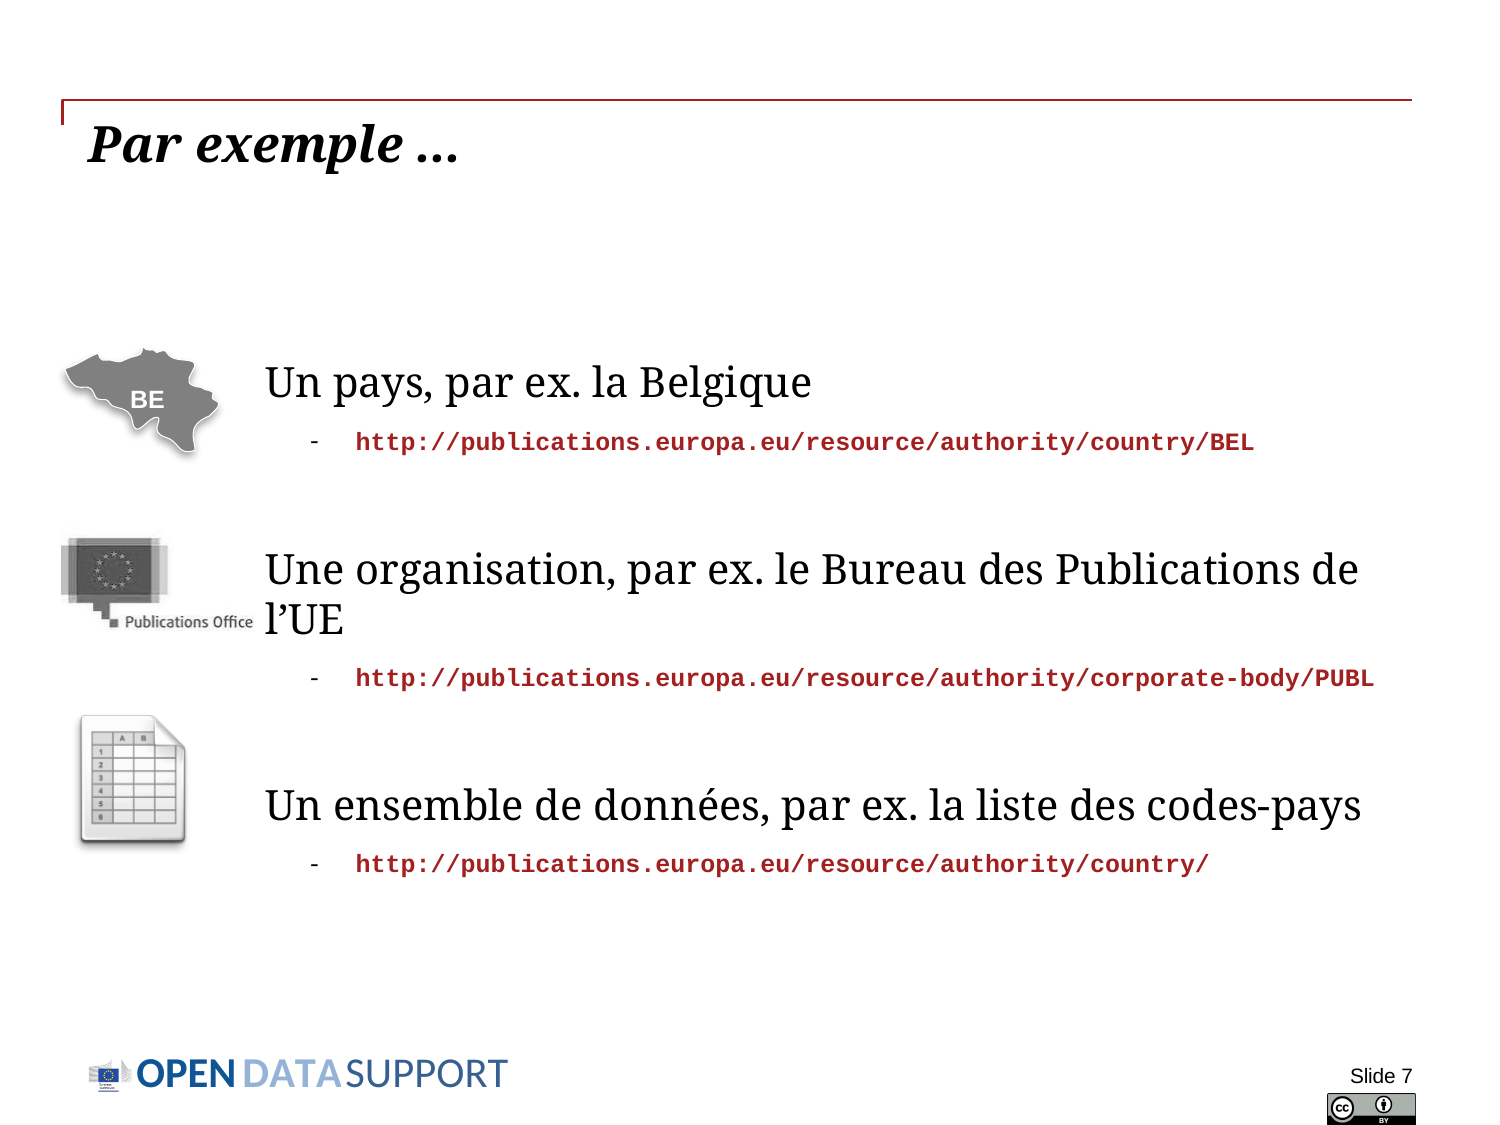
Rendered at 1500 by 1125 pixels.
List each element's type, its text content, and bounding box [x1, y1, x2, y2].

picture [70, 715, 202, 847]
slide_number Slide 7 [1162, 1062, 1413, 1088]
picture [1327, 1093, 1416, 1125]
title Par exemple ... [88, 112, 1413, 263]
picture [61, 526, 255, 636]
text_box BE [64, 347, 219, 452]
list Un pays, par ex. la Belgique http://publications.europa.eu/resource/authority/country/BEL Une organisation, par ex. le Bureau des Publications de l’UE http://publications.europa.eu/resource/authority/corporate-body/PUBL Un ensemble de données, par ex. la liste des codes-pays http://publications.europa.eu/resource/authority/country/ [265, 287, 1436, 1013]
